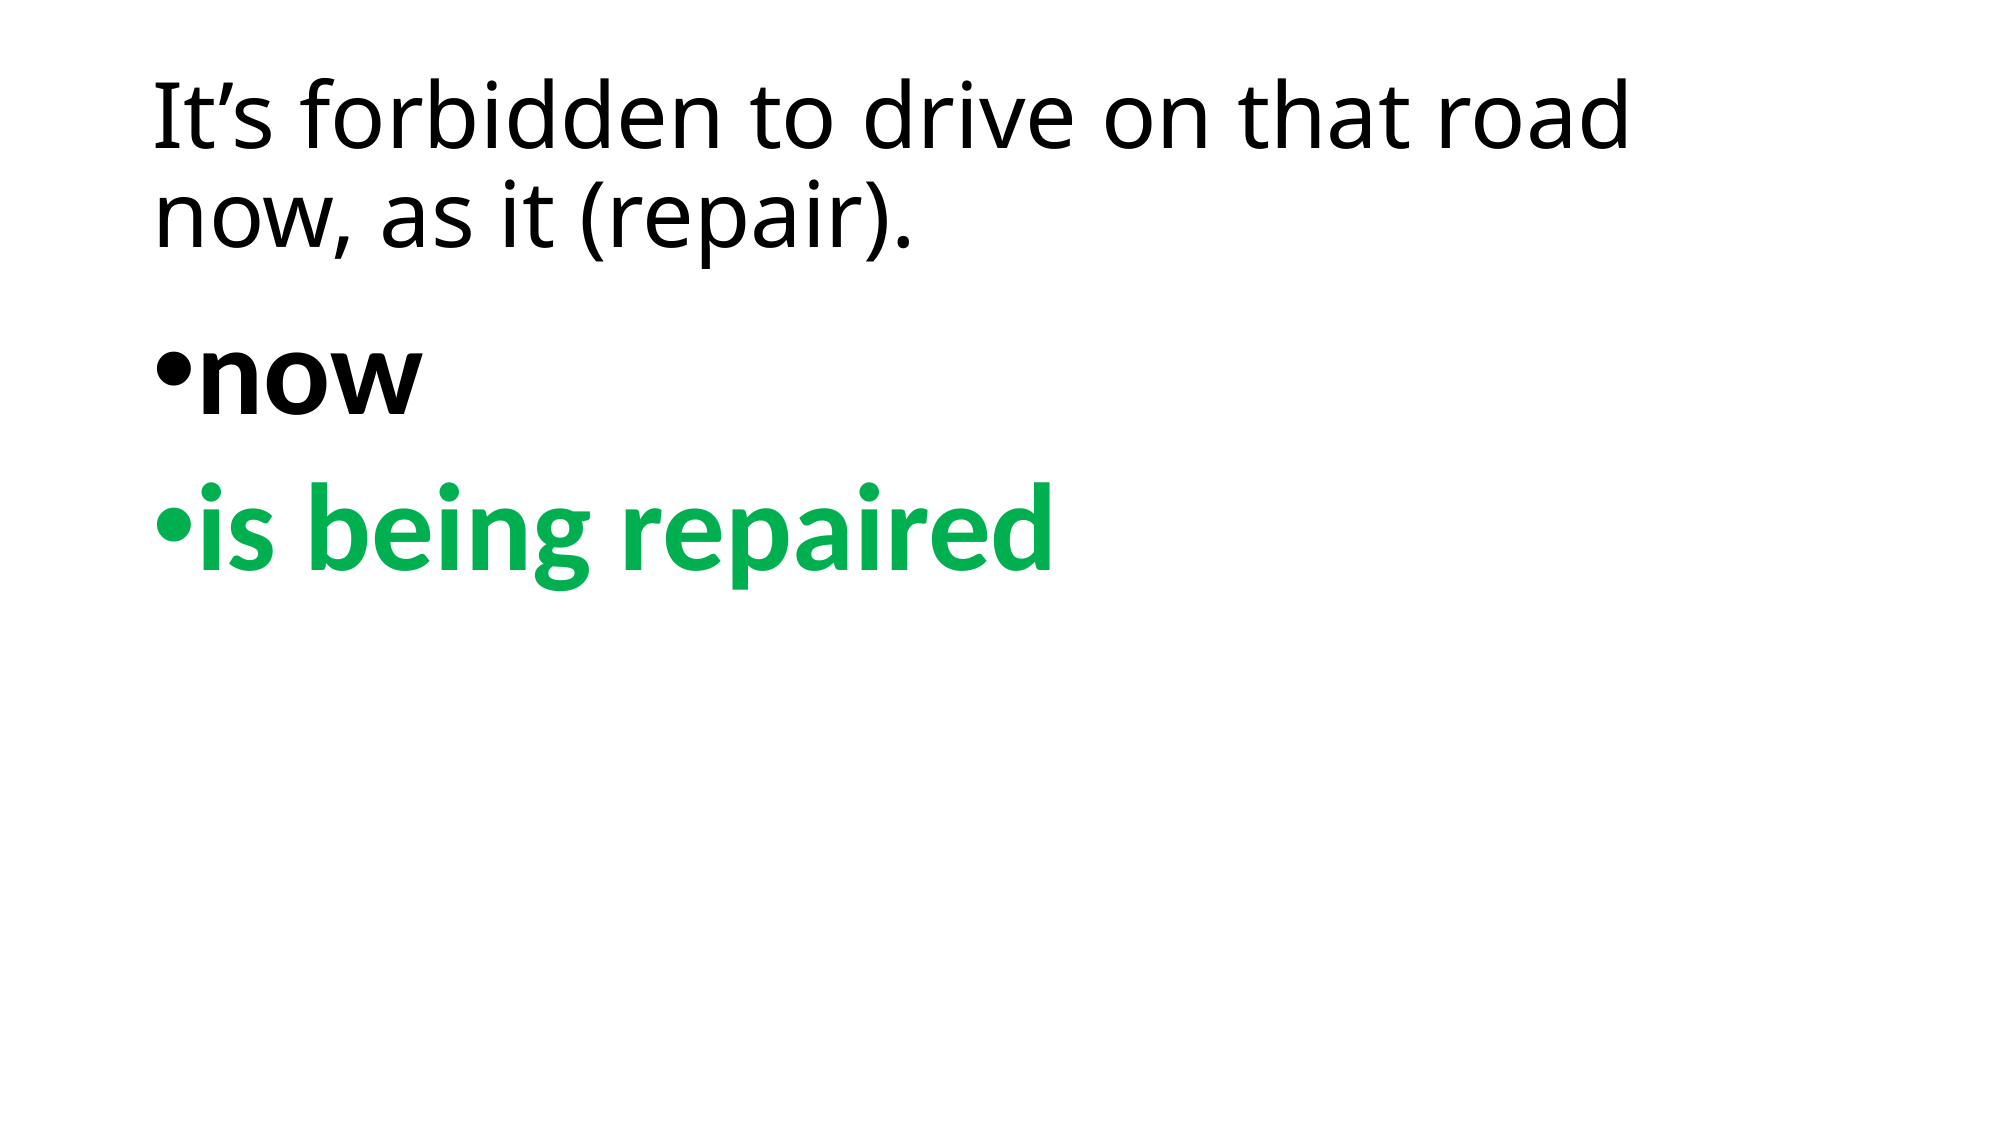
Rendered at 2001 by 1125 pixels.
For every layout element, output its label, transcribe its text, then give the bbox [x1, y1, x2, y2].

list now is being repaired [137, 299, 1863, 1014]
title It’s forbidden to drive on that road now, as it (repair). [137, 59, 1863, 278]
